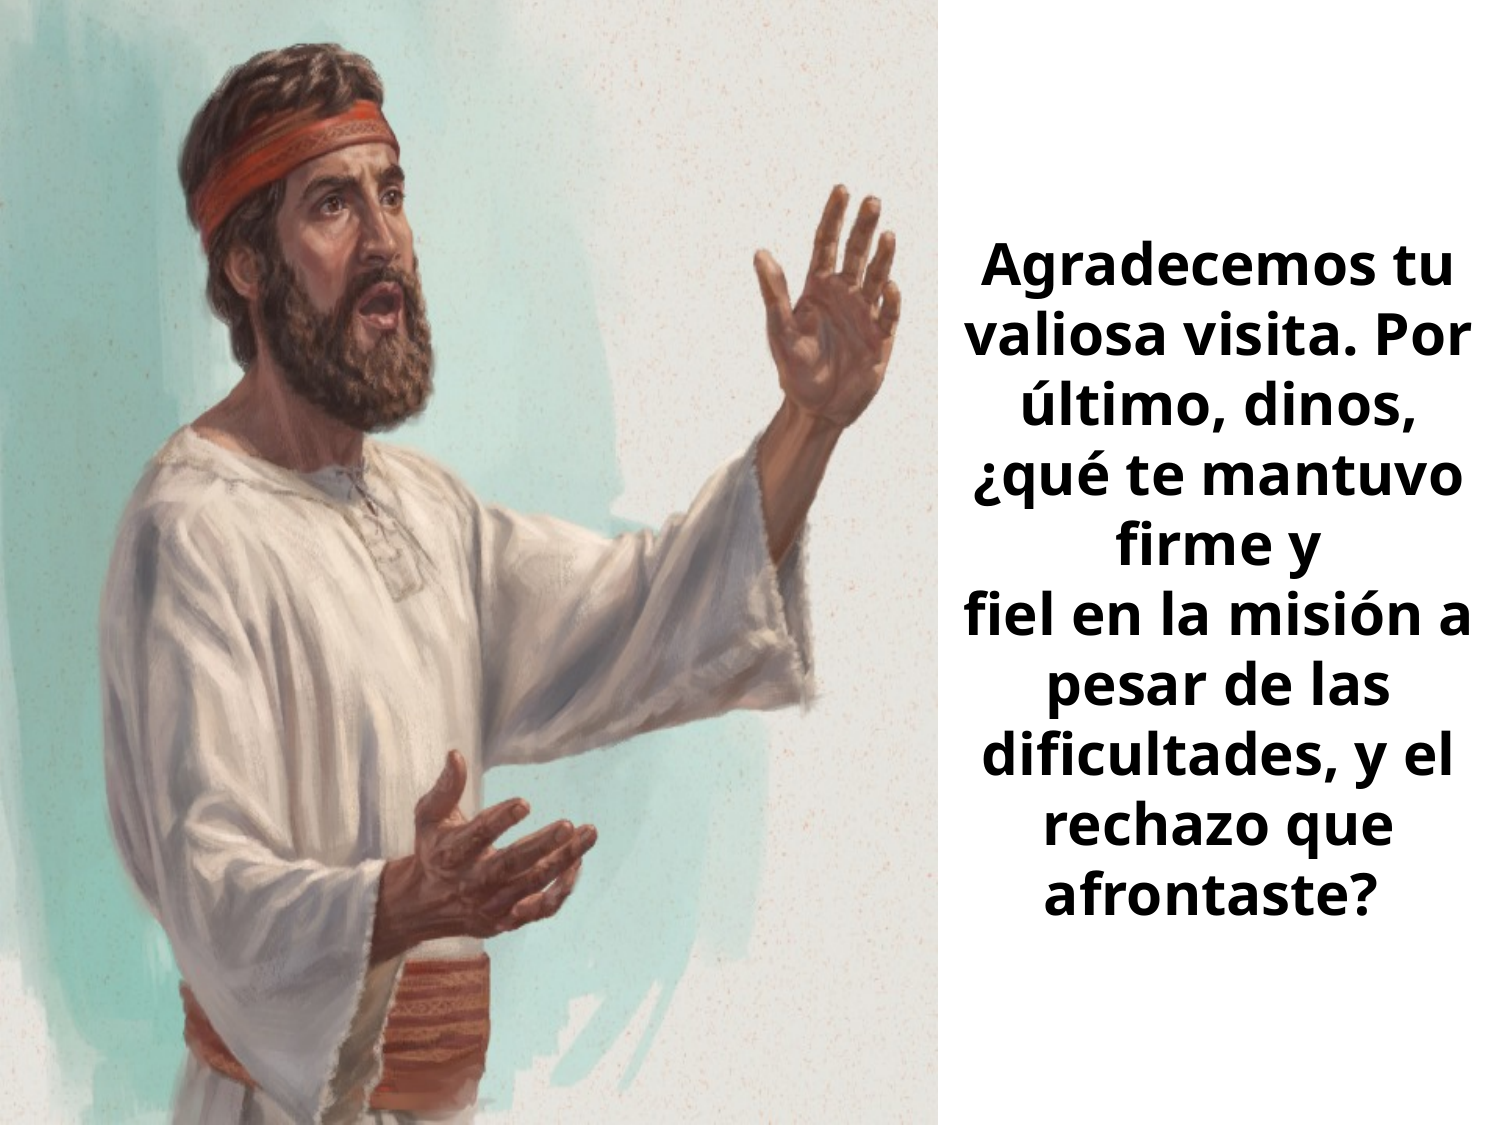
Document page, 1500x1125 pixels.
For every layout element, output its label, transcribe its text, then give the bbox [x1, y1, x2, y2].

text_box Agradecemos tu valiosa visita. Por último, dinos, ¿qué te mantuvo firme y fiel en la misión a pesar de las dificultades, y el rechazo que afrontaste? [938, 219, 1500, 935]
picture [0, 0, 938, 1125]
